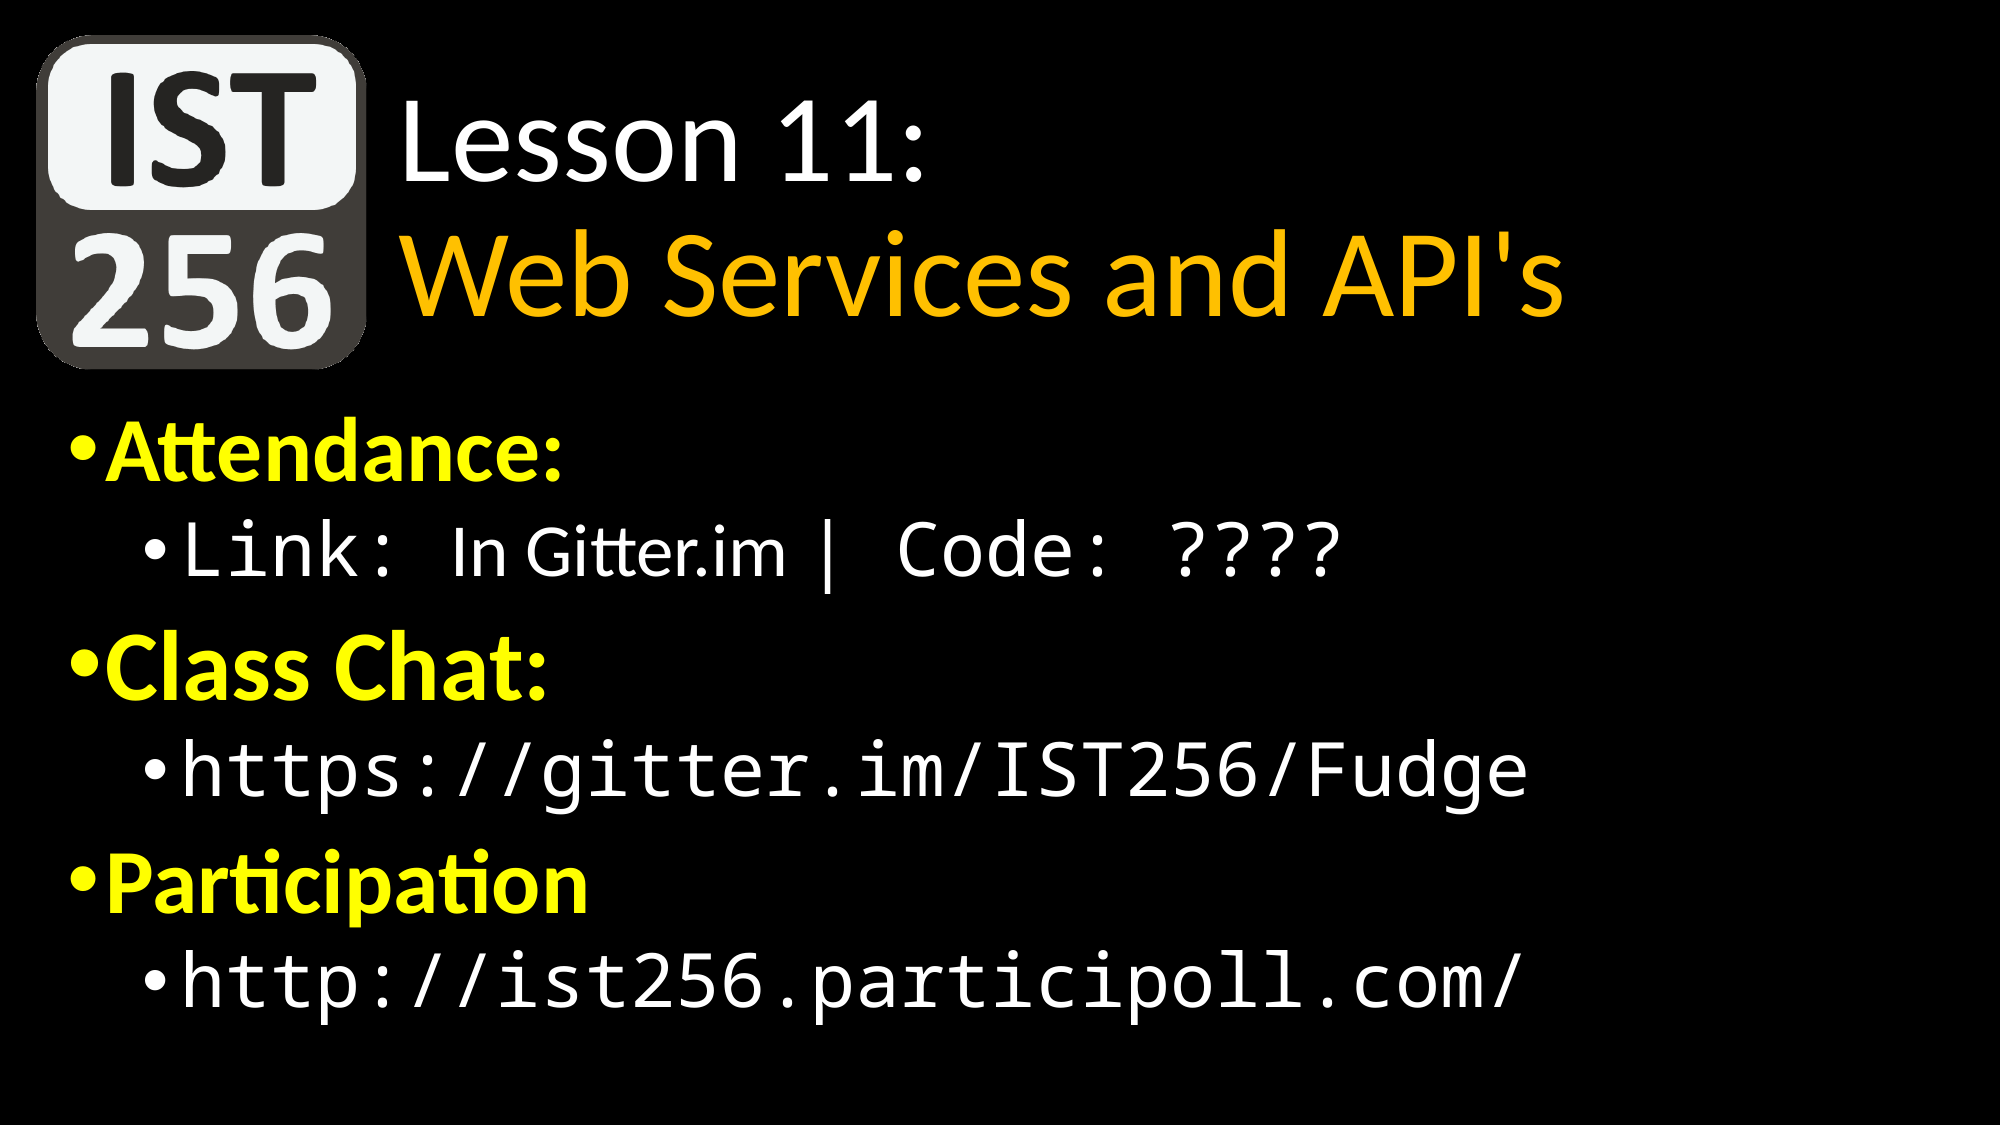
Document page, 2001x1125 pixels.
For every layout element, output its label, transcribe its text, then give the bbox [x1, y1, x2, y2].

title Lesson 11: Web Services and API's [383, 59, 1863, 359]
list Attendance: Link: In Gitter.im | Code: ???? Class Chat: https://gitter.im/IST256/Fudge Participation http://ist256.participoll.com/ [52, 395, 1863, 1052]
picture [35, 34, 367, 370]
